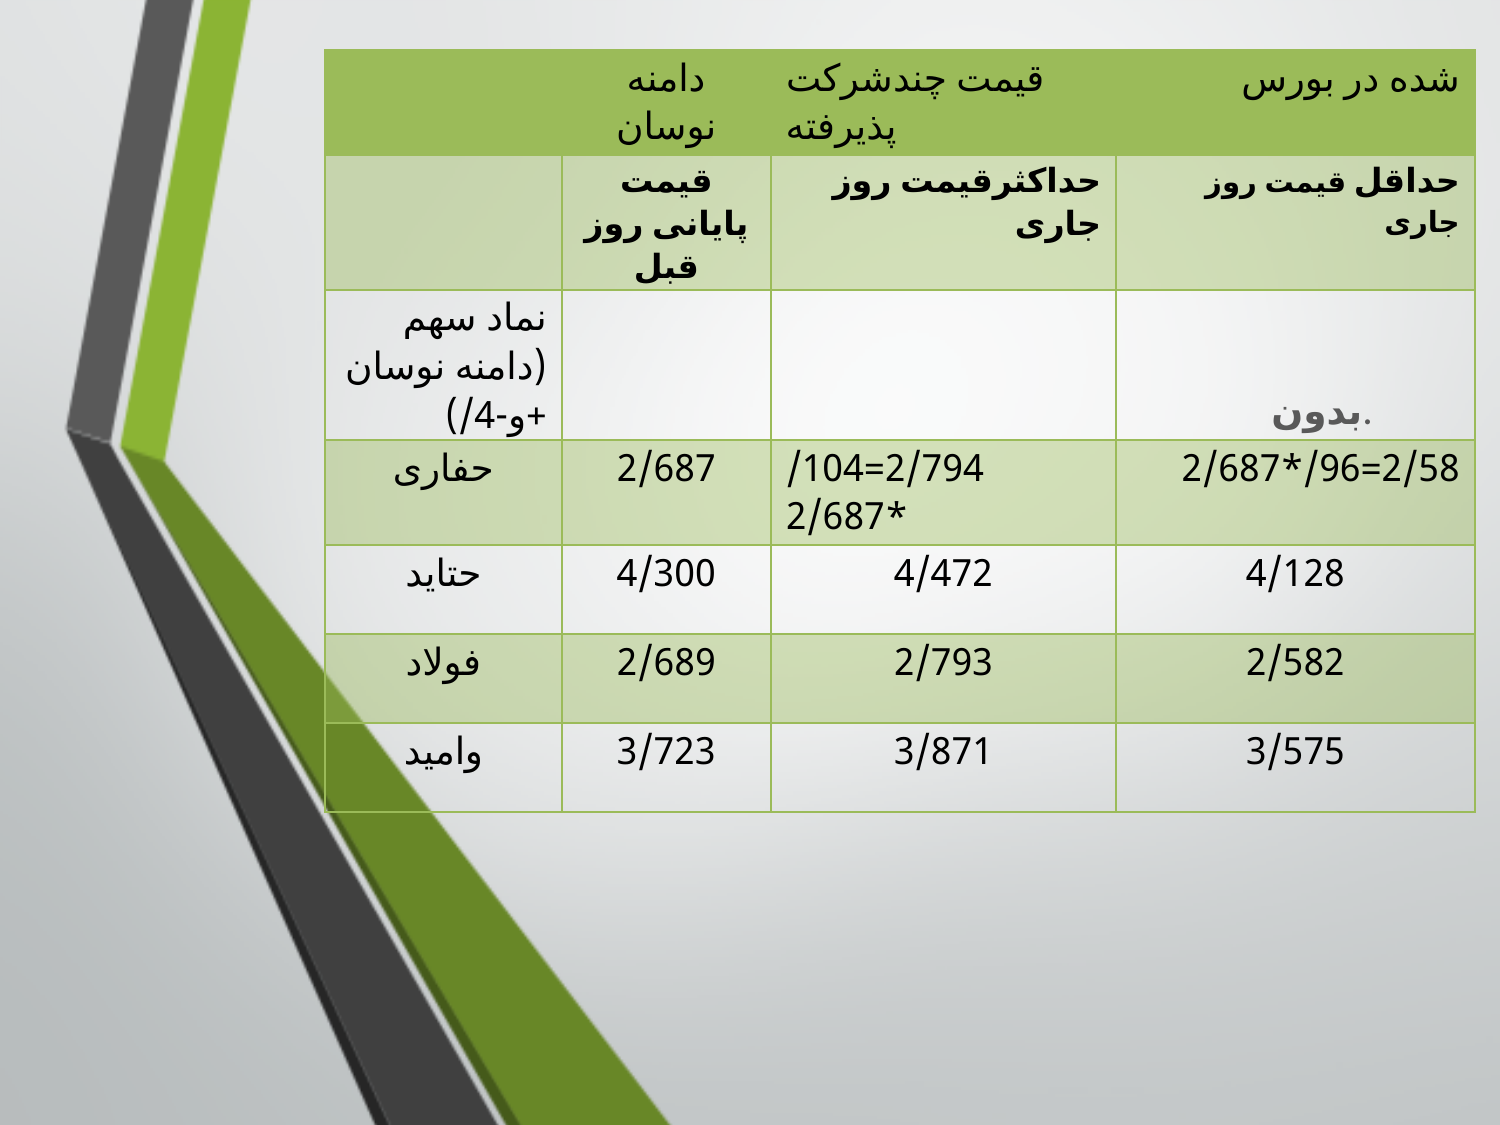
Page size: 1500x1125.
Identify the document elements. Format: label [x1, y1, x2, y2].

list [0, 0, 1500, 1125]
